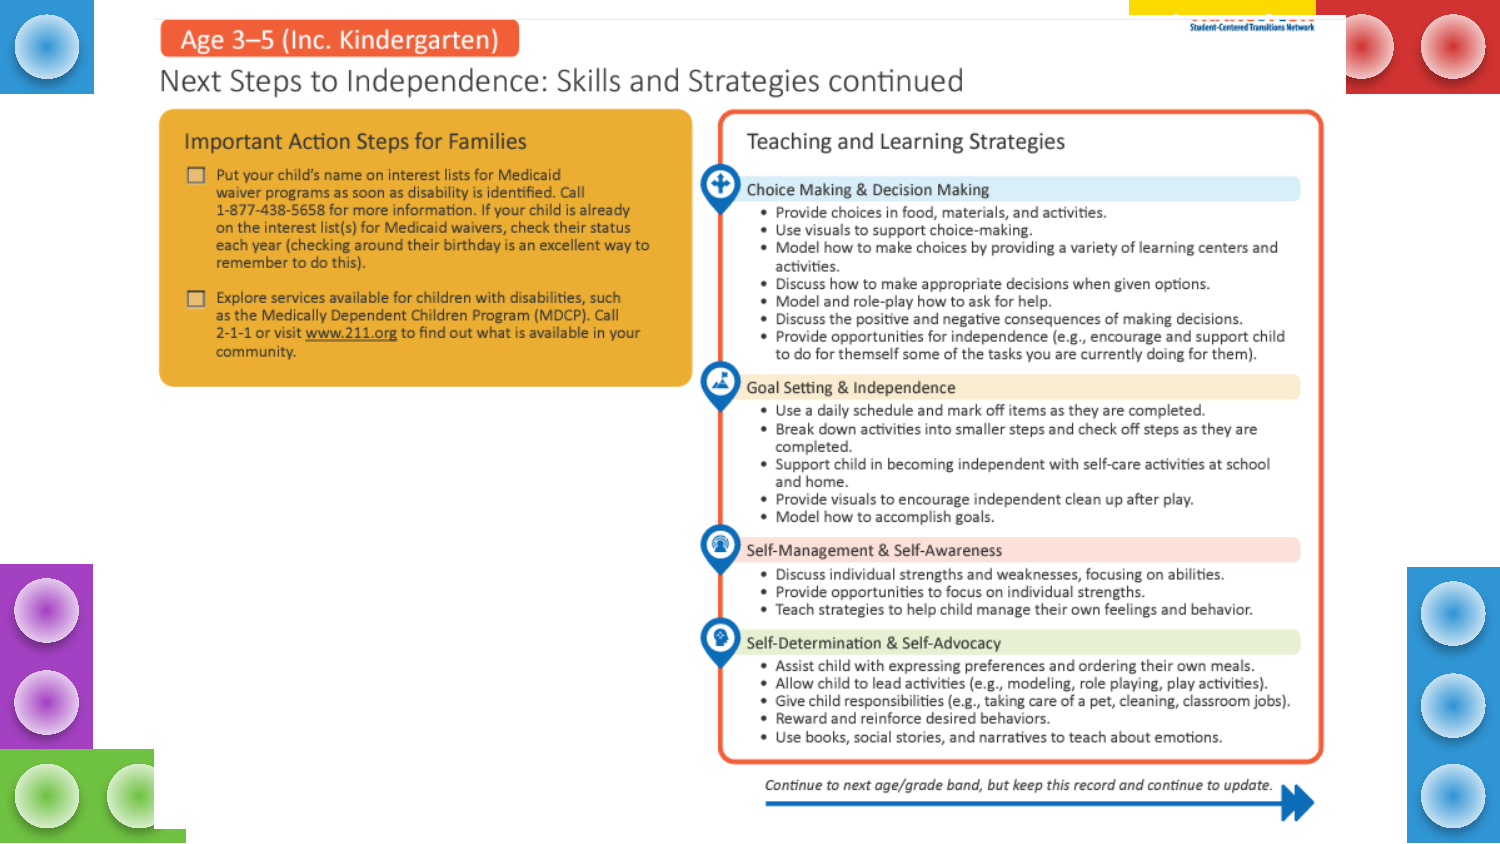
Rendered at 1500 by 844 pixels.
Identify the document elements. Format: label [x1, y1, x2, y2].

picture [153, 15, 1346, 829]
